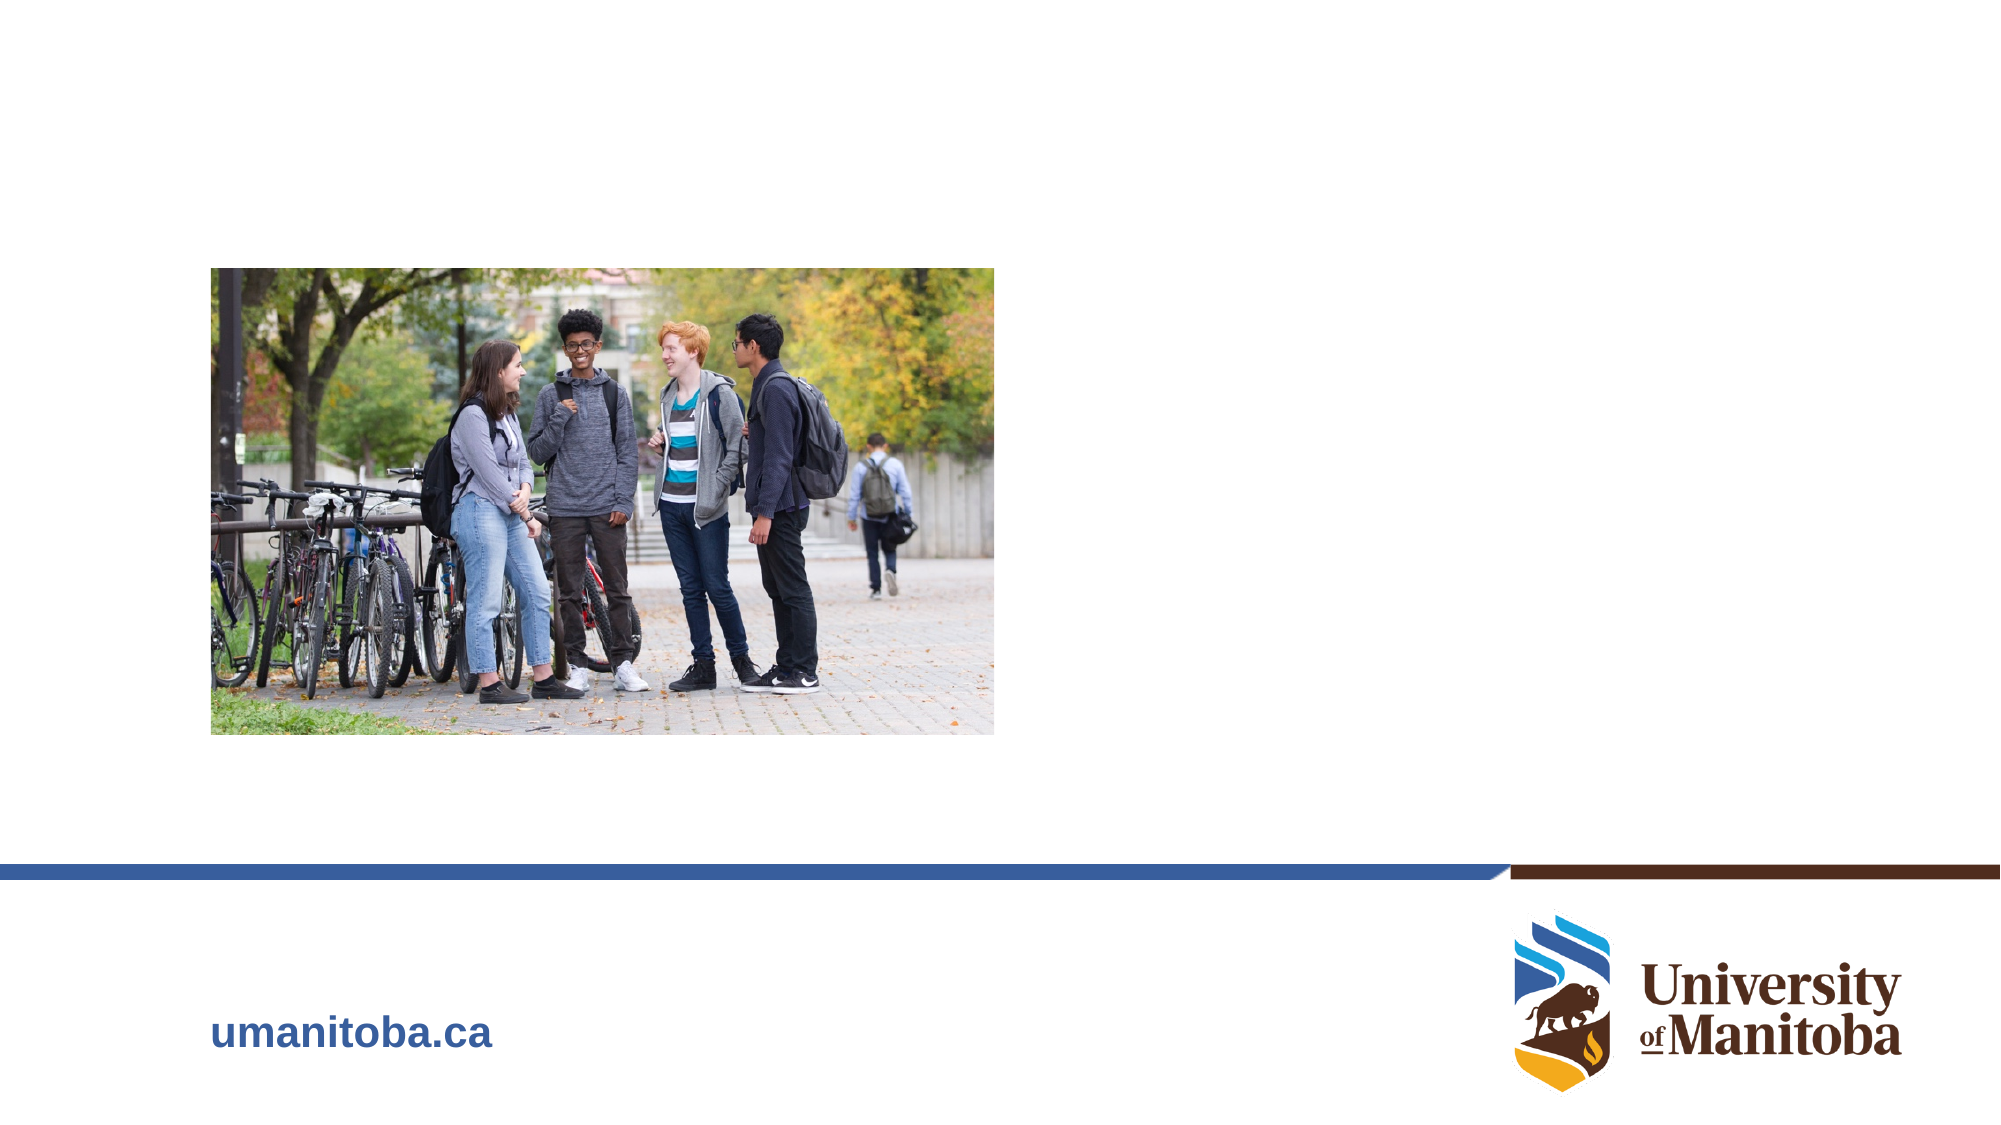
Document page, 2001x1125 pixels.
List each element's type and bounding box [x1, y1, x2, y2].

picture [210, 268, 995, 735]
picture [1510, 907, 1902, 1097]
